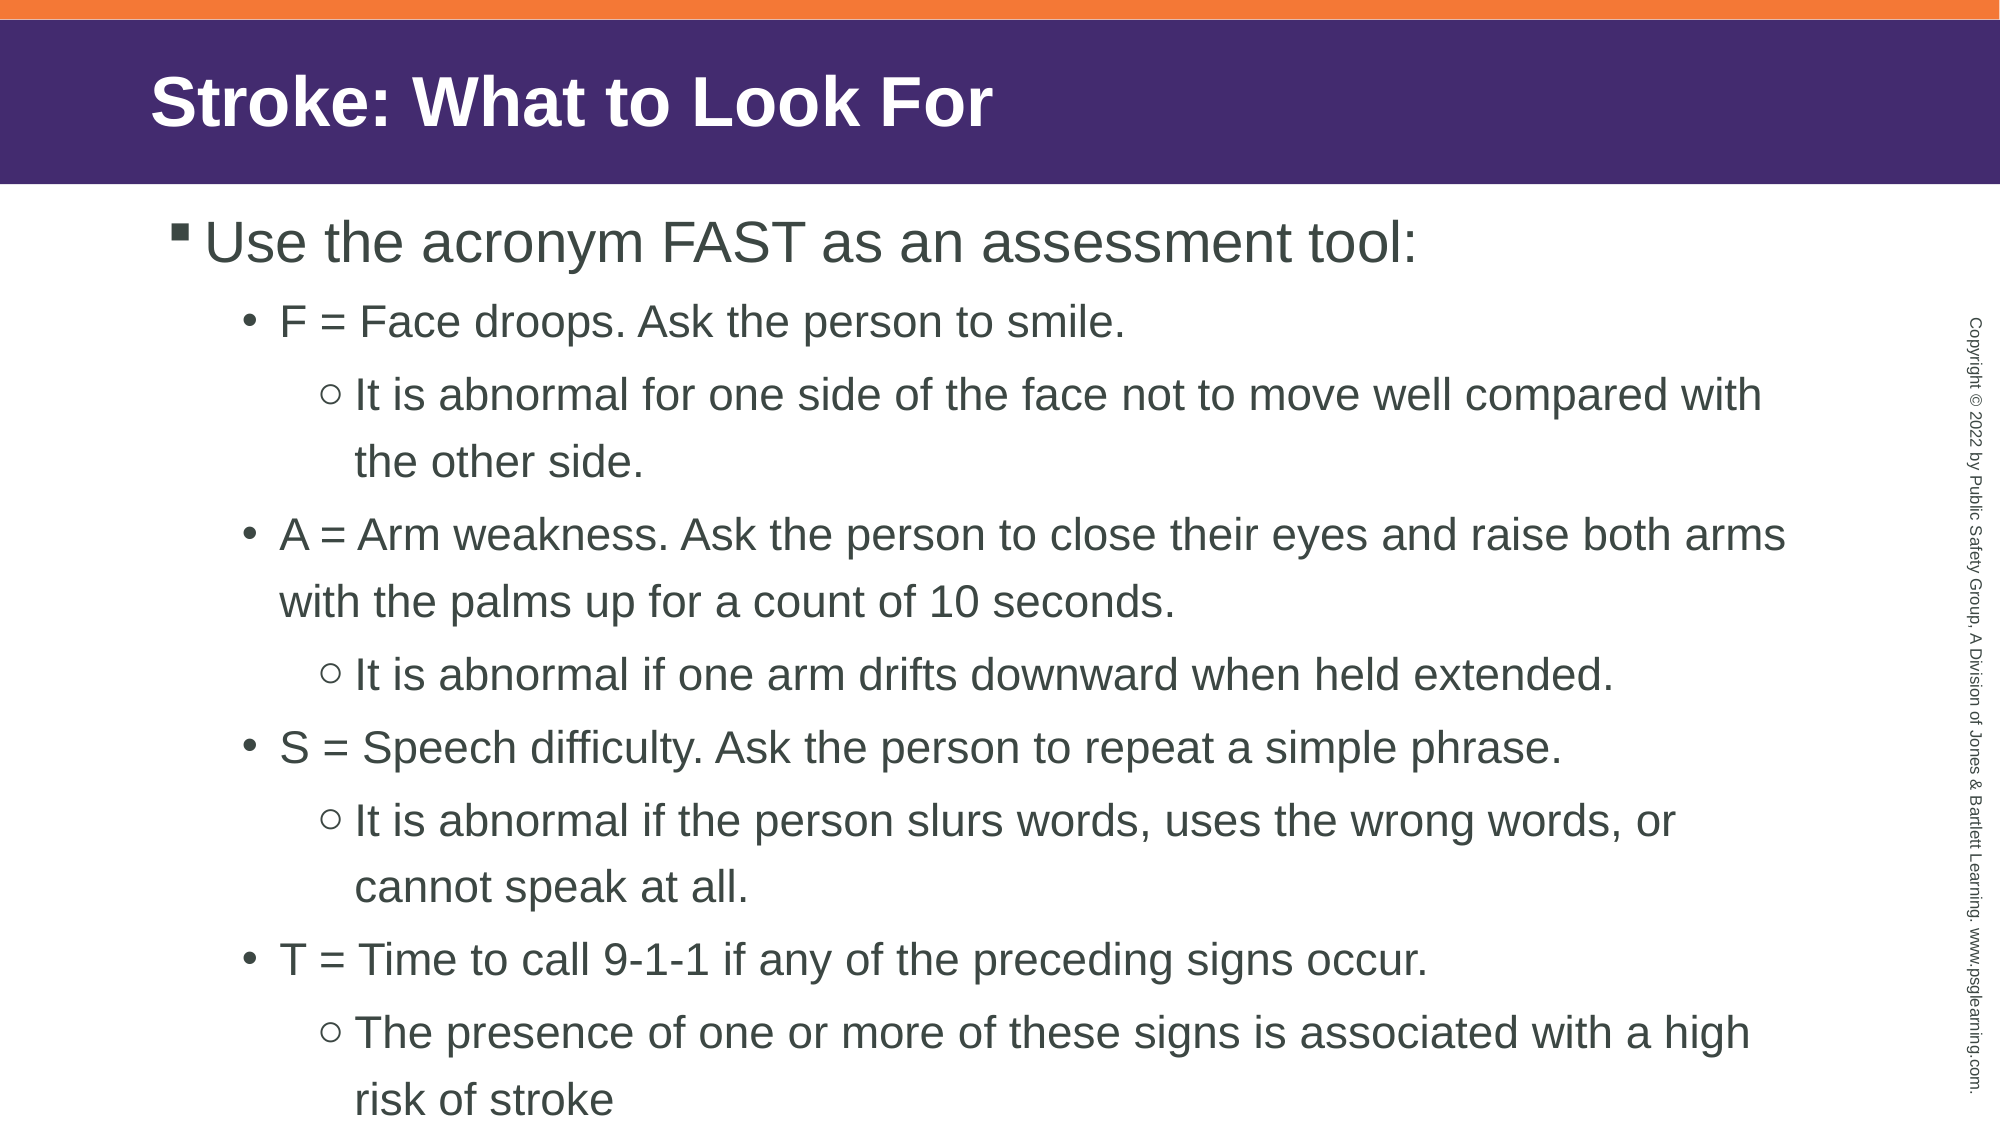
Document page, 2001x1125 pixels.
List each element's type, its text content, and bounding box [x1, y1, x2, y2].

list Use the acronym FAST as an assessment tool: F = Face droops. Ask the person to smile. It is abnormal for one side of the face not to move well compared with the other side. A = Arm weakness. Ask the person to close their eyes and raise both arms with the palms up for a count of 10 seconds. It is abnormal if one arm drifts downward when held extended. S = Speech difficulty. Ask the person to repeat a simple phrase. It is abnormal if the person slurs words, uses the wrong words, or cannot speak at all. T = Time to call 9-1-1 if any of the preceding signs occur. The presence of one or more of these signs is associated with a high risk of stroke [151, 200, 1840, 971]
title Stroke: What to Look For [0, 19, 2000, 185]
